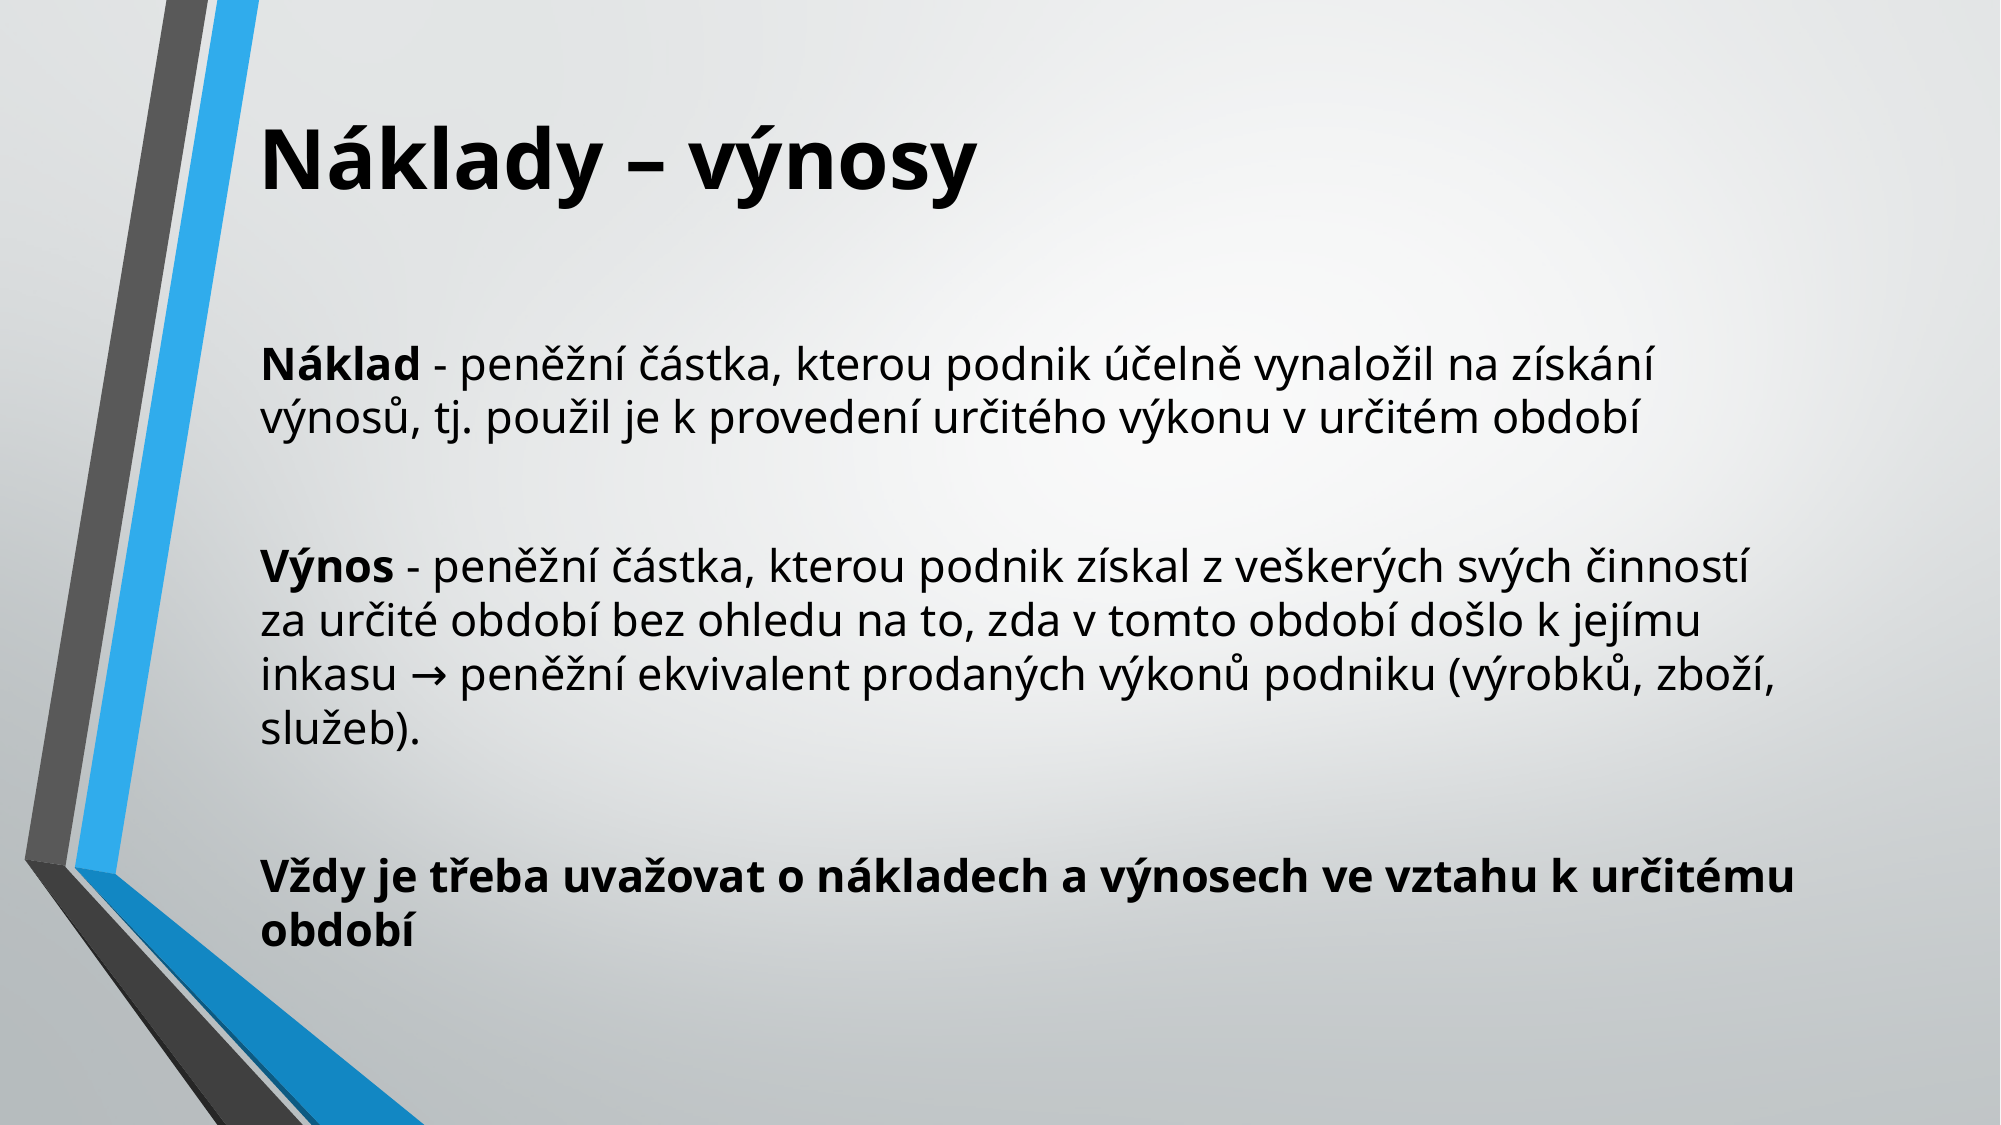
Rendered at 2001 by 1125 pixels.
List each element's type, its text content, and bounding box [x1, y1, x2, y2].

title Náklady – výnosy [243, 86, 1887, 226]
list Náklad - peněžní částka, kterou podnik účelně vynaložil na získání výnosů, tj. použil je k provedení určitého výkonu v určitém období Výnos - peněžní částka, kterou podnik získal z veškerých svých činností za určité období bez ohledu na to, zda v tomto období došlo k jejímu inkasu → peněžní ekvivalent prodaných výkonů podniku (výrobků, zboží, služeb). Vždy je třeba uvažovat o nákladech a výnosech ve vztahu k určitému období [178, 253, 1822, 969]
